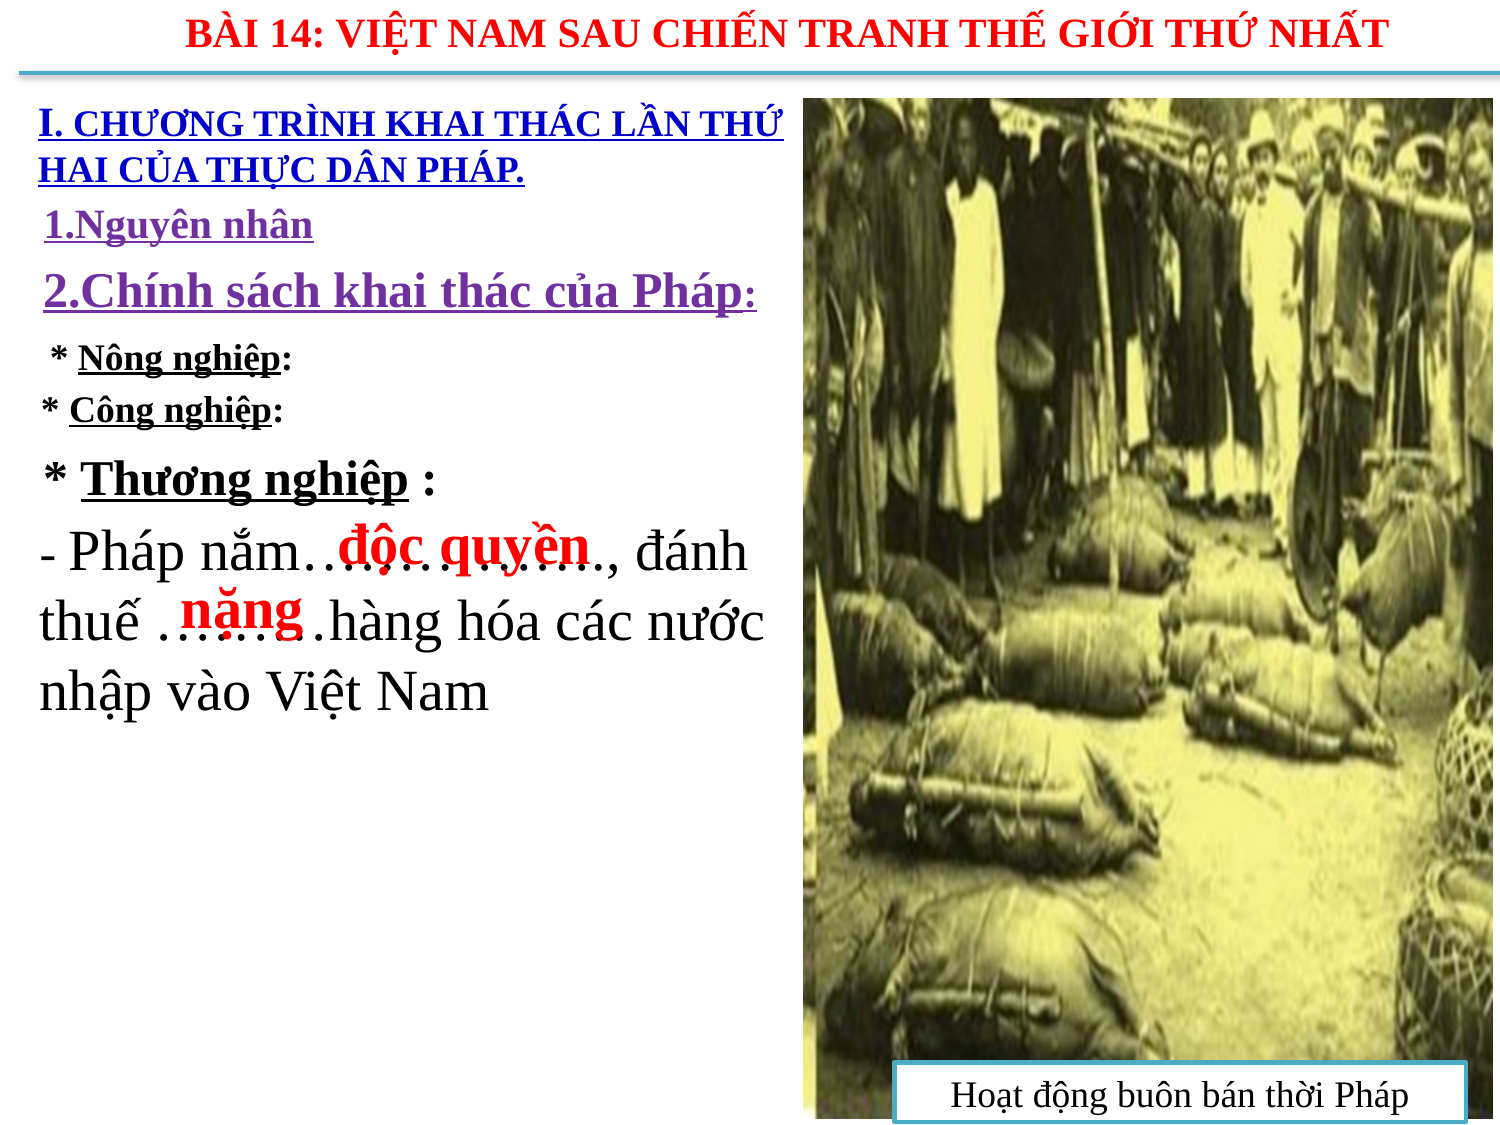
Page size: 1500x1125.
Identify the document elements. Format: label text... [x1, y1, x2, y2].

text_box I. CHƯƠNG TRÌNH KHAI THÁC LẦN THỨ HAI CỦA THỰC DÂN PHÁP. [23, 87, 811, 198]
text_box 1.Nguyên nhân [28, 189, 517, 249]
text_box - Pháp nắm……………., đánh thuế ………hàng hóa các nước nhập vào Việt Nam [24, 504, 798, 730]
text_box * Nông nghiệp: [34, 325, 435, 386]
text_box * Công nghiệp: [26, 377, 427, 438]
text_box độc quyền [322, 498, 625, 584]
text_box nặng [166, 562, 379, 648]
picture [803, 93, 1493, 1119]
text_box 2.Chính sách khai thác của Pháp: [28, 249, 798, 325]
text_box * Thương nghiệp : [28, 438, 467, 504]
text_box BÀI 14: VIỆT NAM SAU CHIẾN TRANH THẾ GIỚI THỨ NHẤT [87, 0, 1488, 64]
